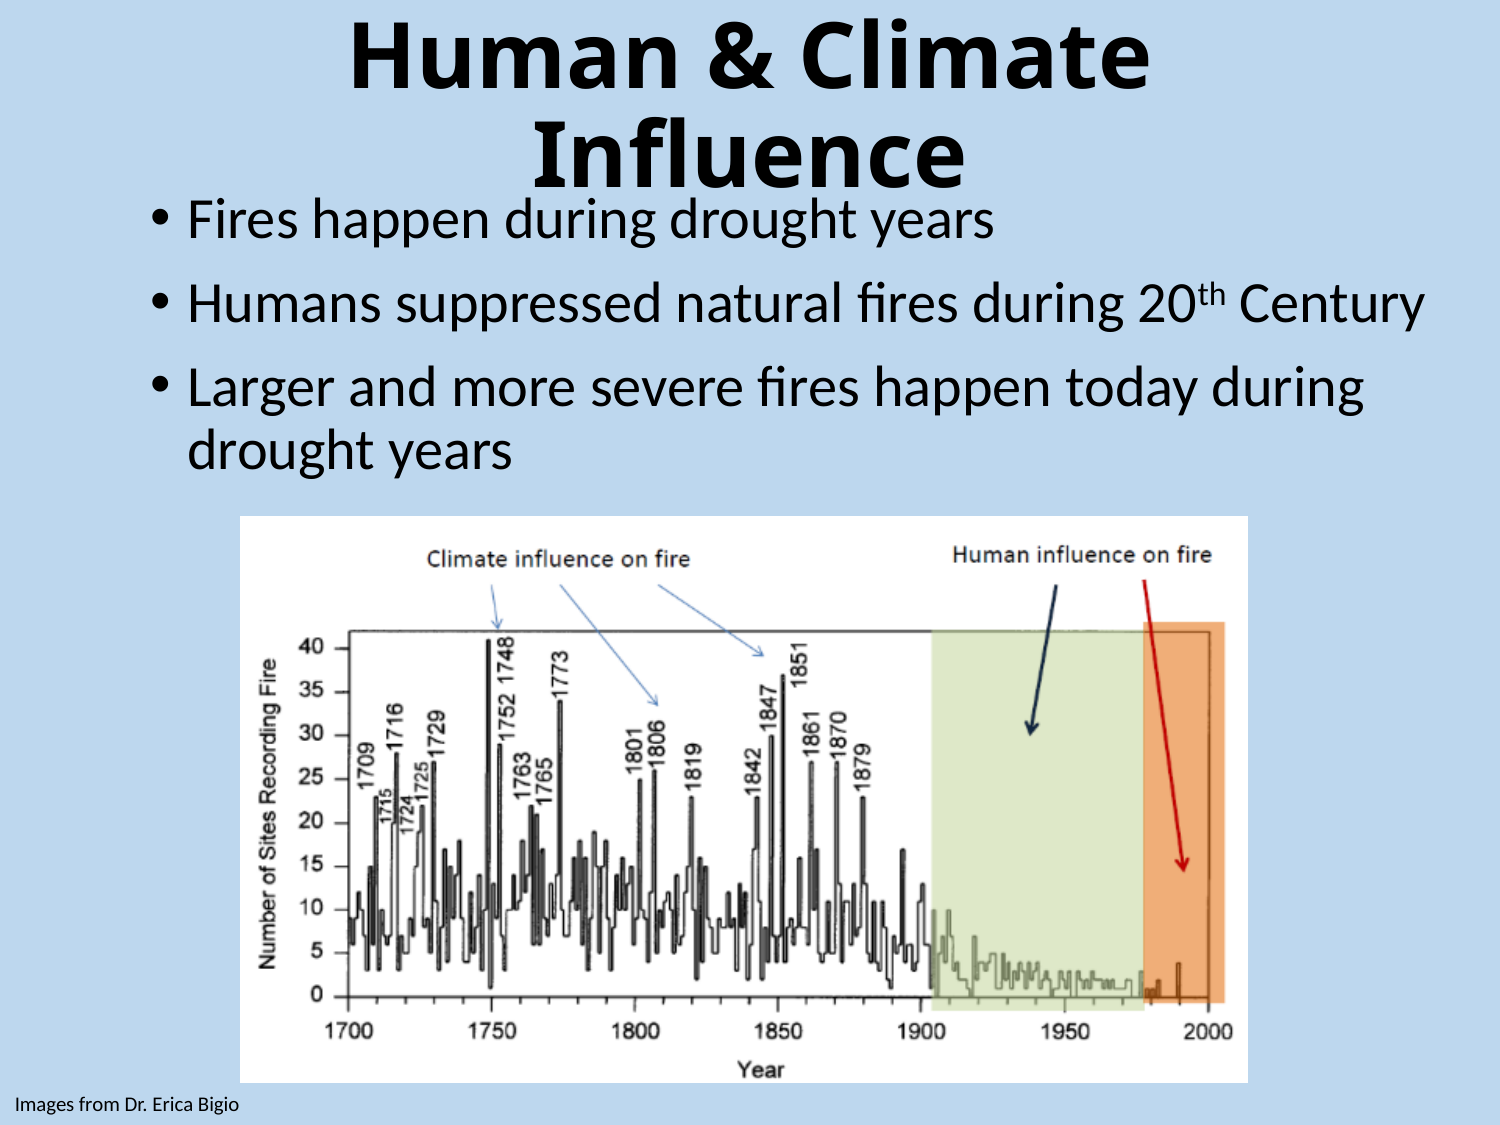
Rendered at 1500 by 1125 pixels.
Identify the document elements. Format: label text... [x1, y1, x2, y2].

text_box Images from Dr. Erica Bigio [0, 1082, 482, 1123]
picture [240, 515, 1248, 1083]
list Fires happen during drought years Humans suppressed natural fires during 20th Century Larger and more severe fires happen today during drought years [135, 180, 1472, 651]
title Human & Climate Influence [103, 0, 1397, 218]
